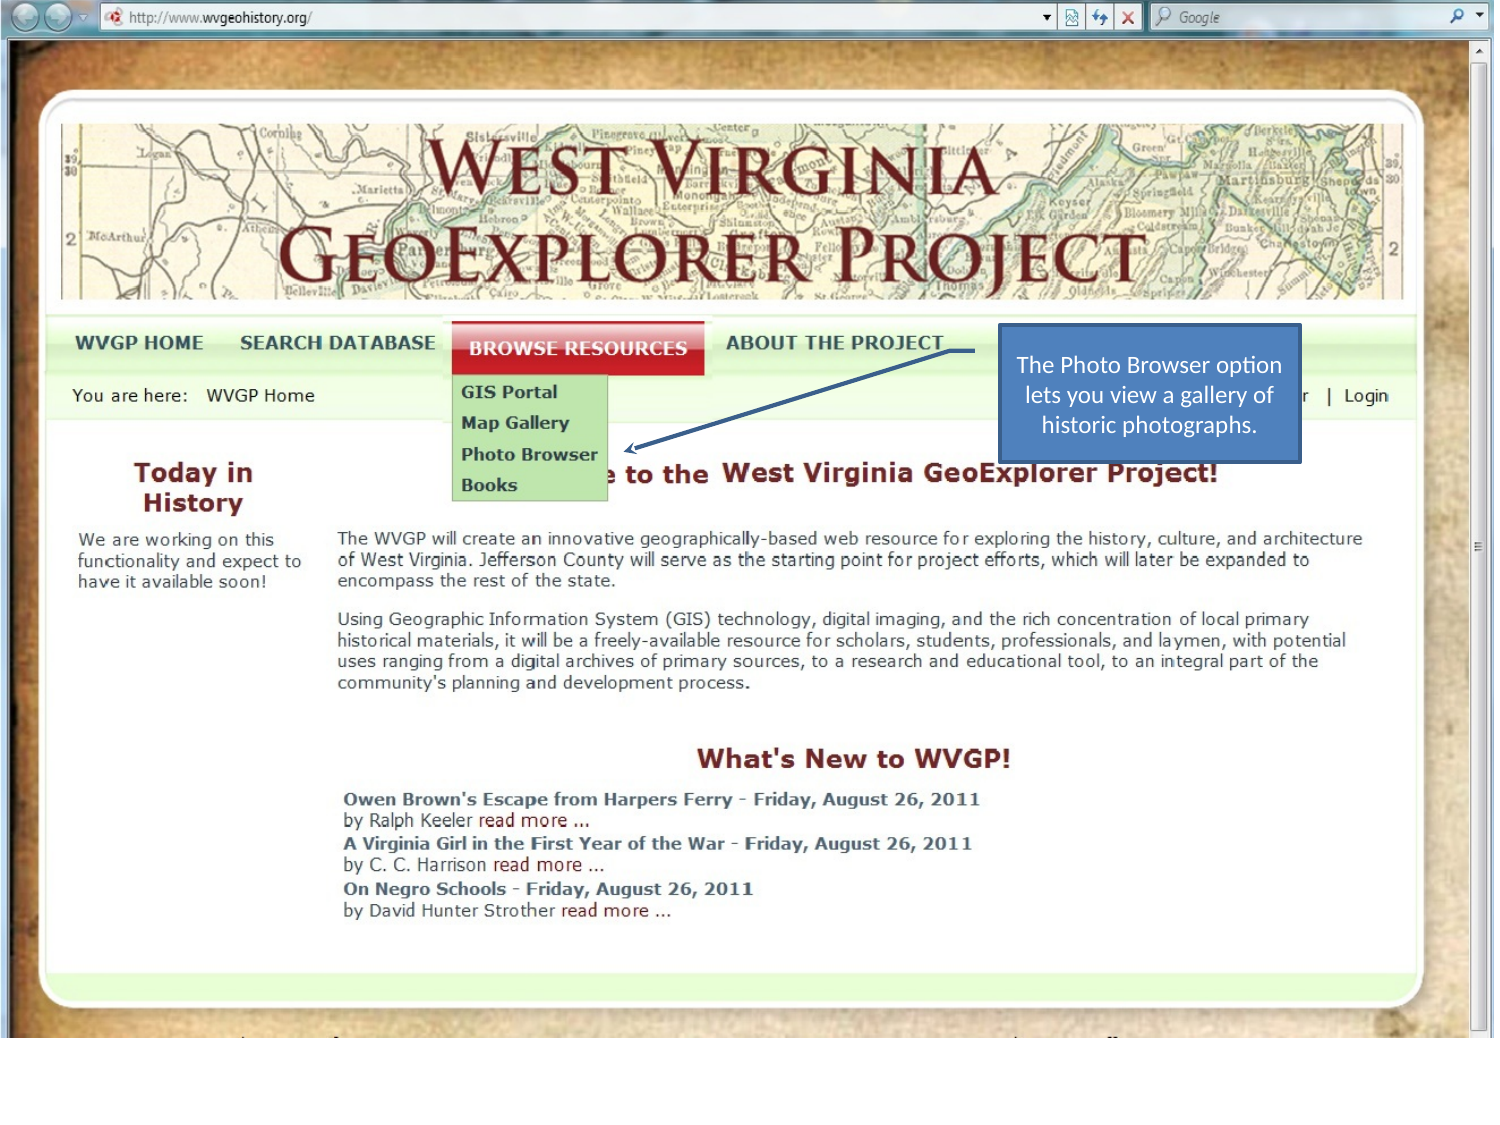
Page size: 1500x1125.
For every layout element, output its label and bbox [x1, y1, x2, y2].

list [0, 0, 1495, 1038]
